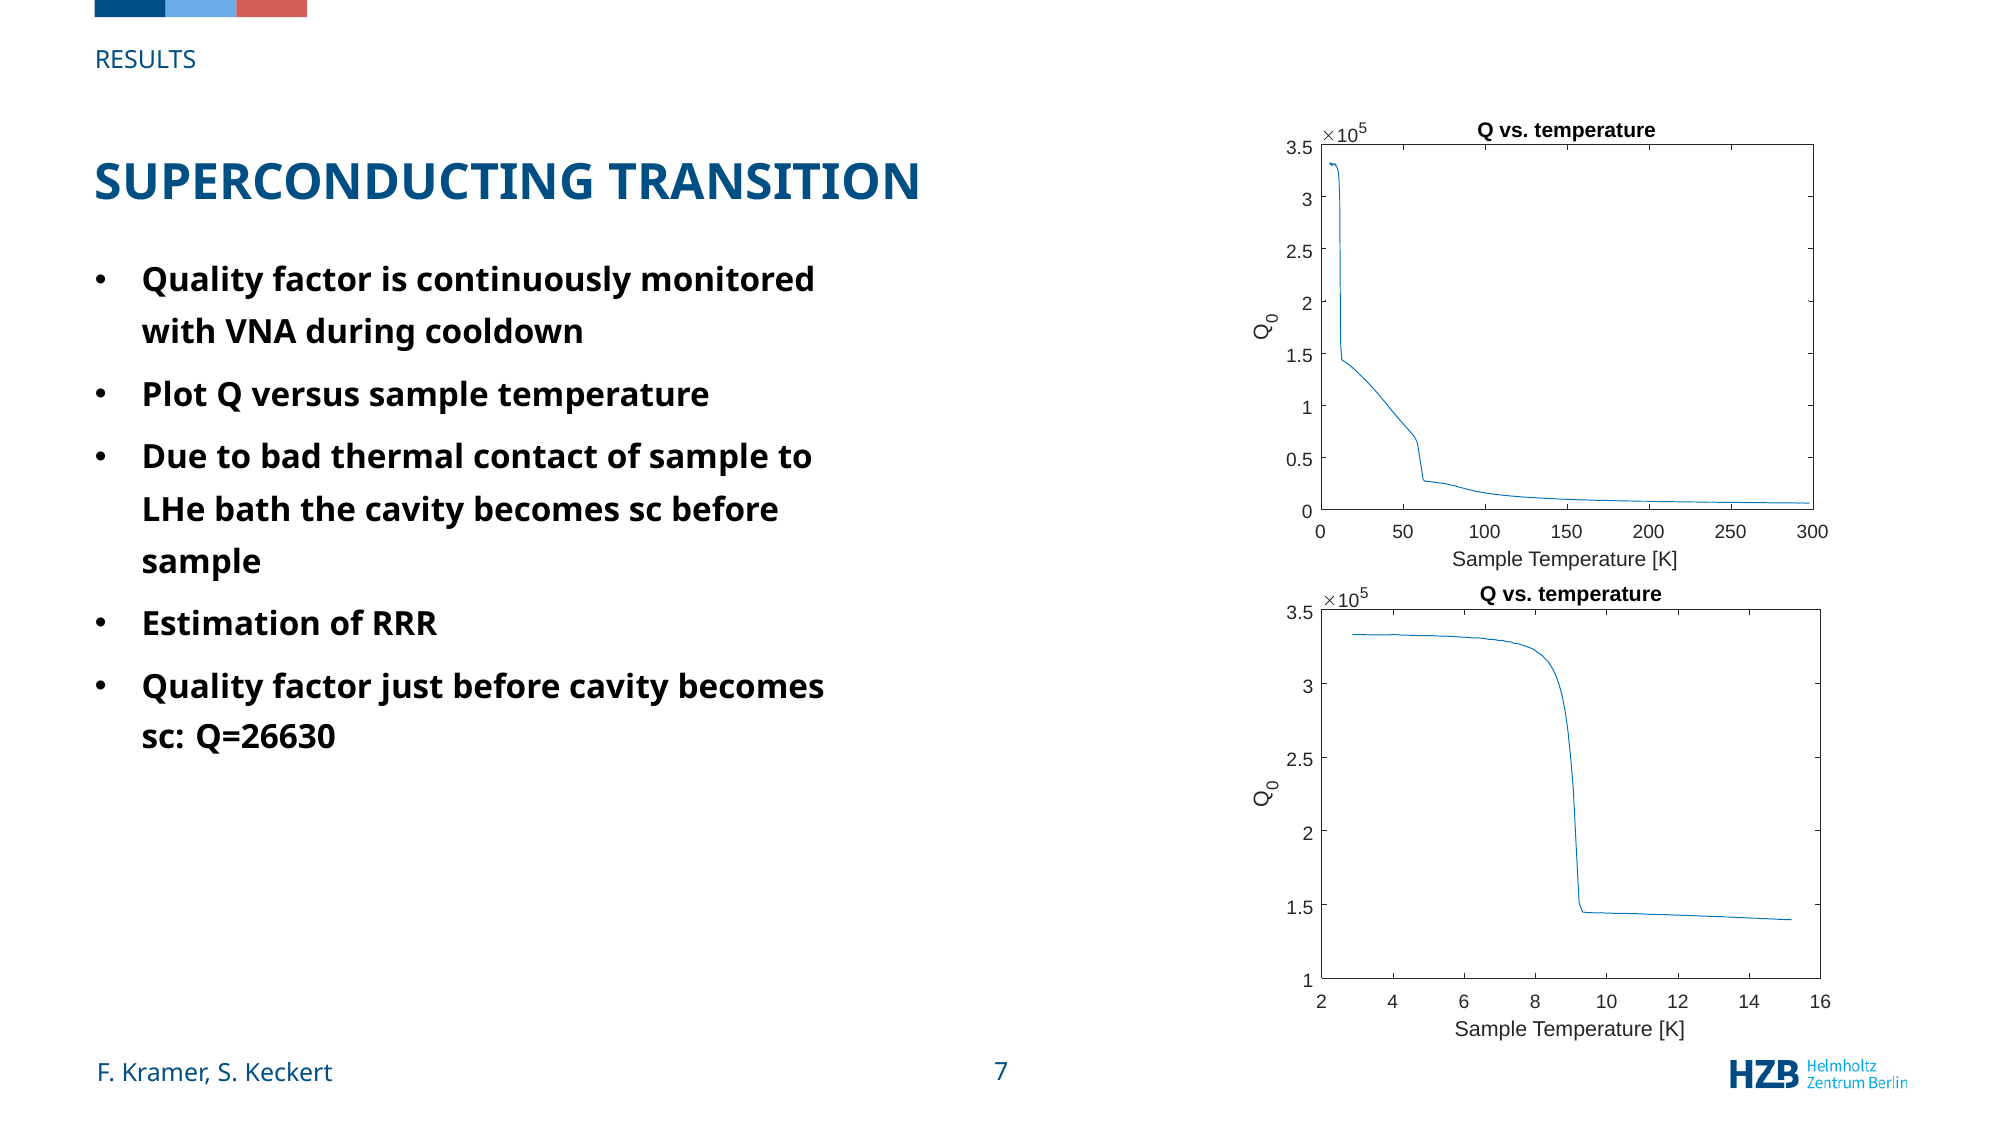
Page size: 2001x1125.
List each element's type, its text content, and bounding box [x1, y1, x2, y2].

footer F. Kramer, S. Keckert [82, 1048, 758, 1109]
title Superconducting Transition [94, 137, 971, 211]
picture [1250, 118, 1862, 1049]
list Results [94, 47, 325, 85]
